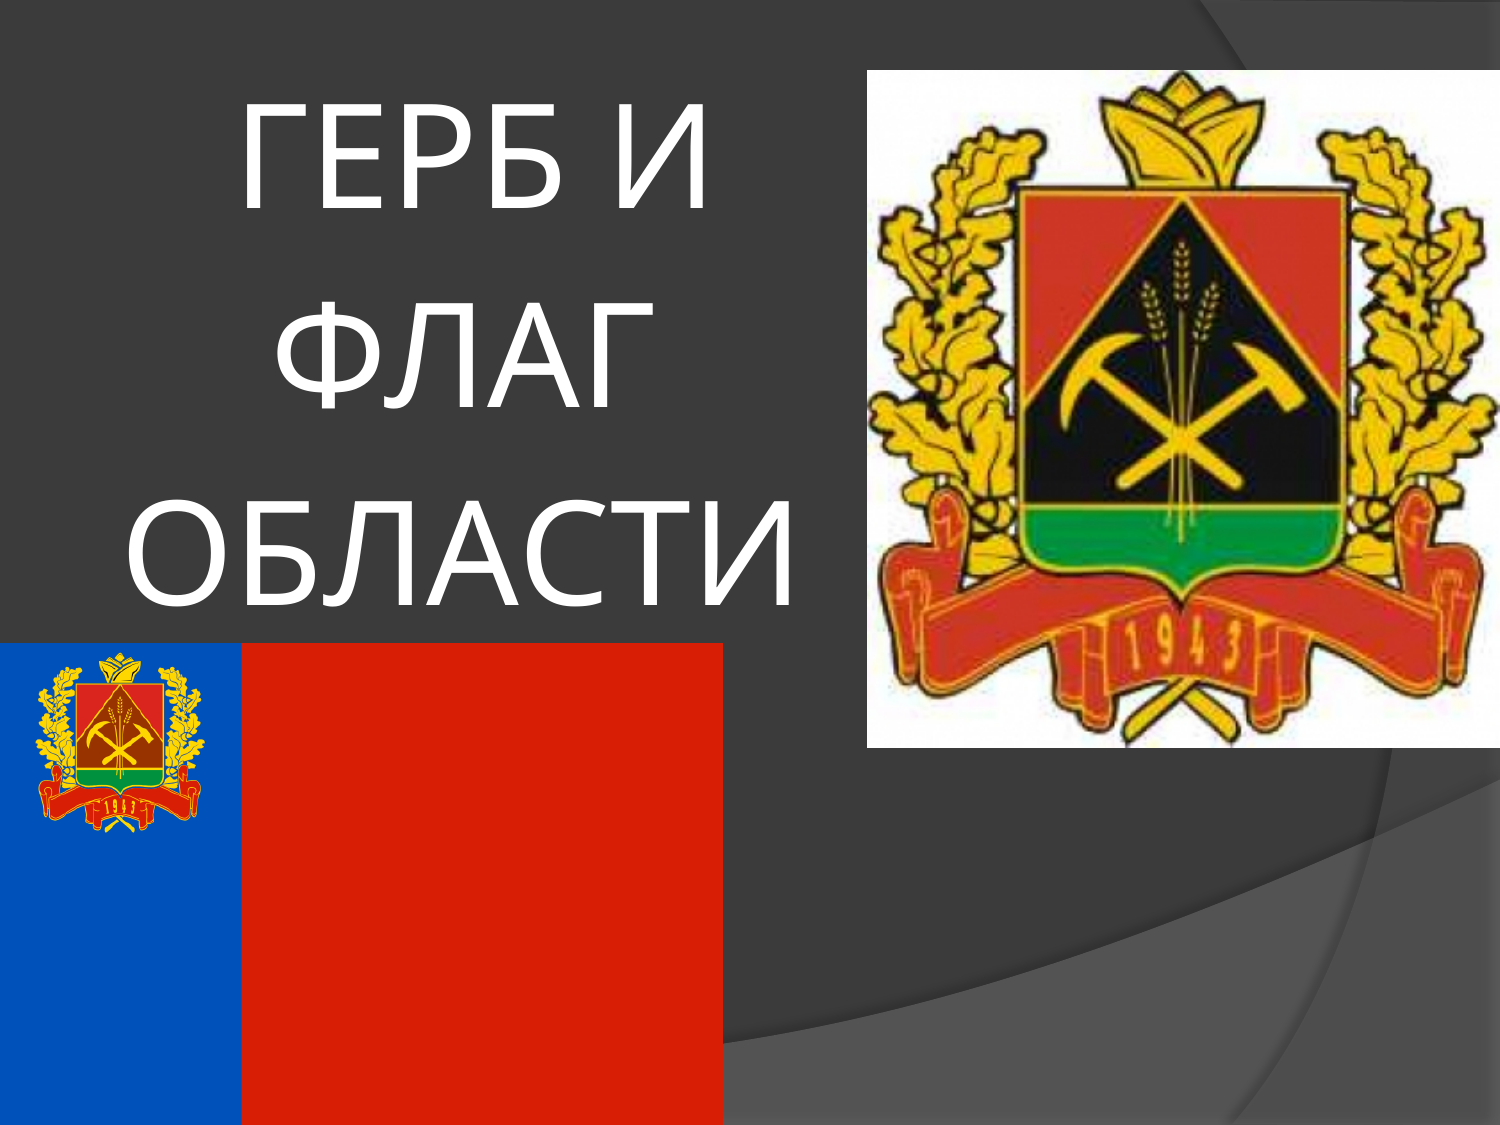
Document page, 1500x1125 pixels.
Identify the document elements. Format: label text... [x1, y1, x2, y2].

title ГЕРБ И ФЛАГ ОБЛАСТИ [75, 45, 1301, 657]
picture [0, 643, 723, 1125]
picture [866, 70, 1500, 748]
